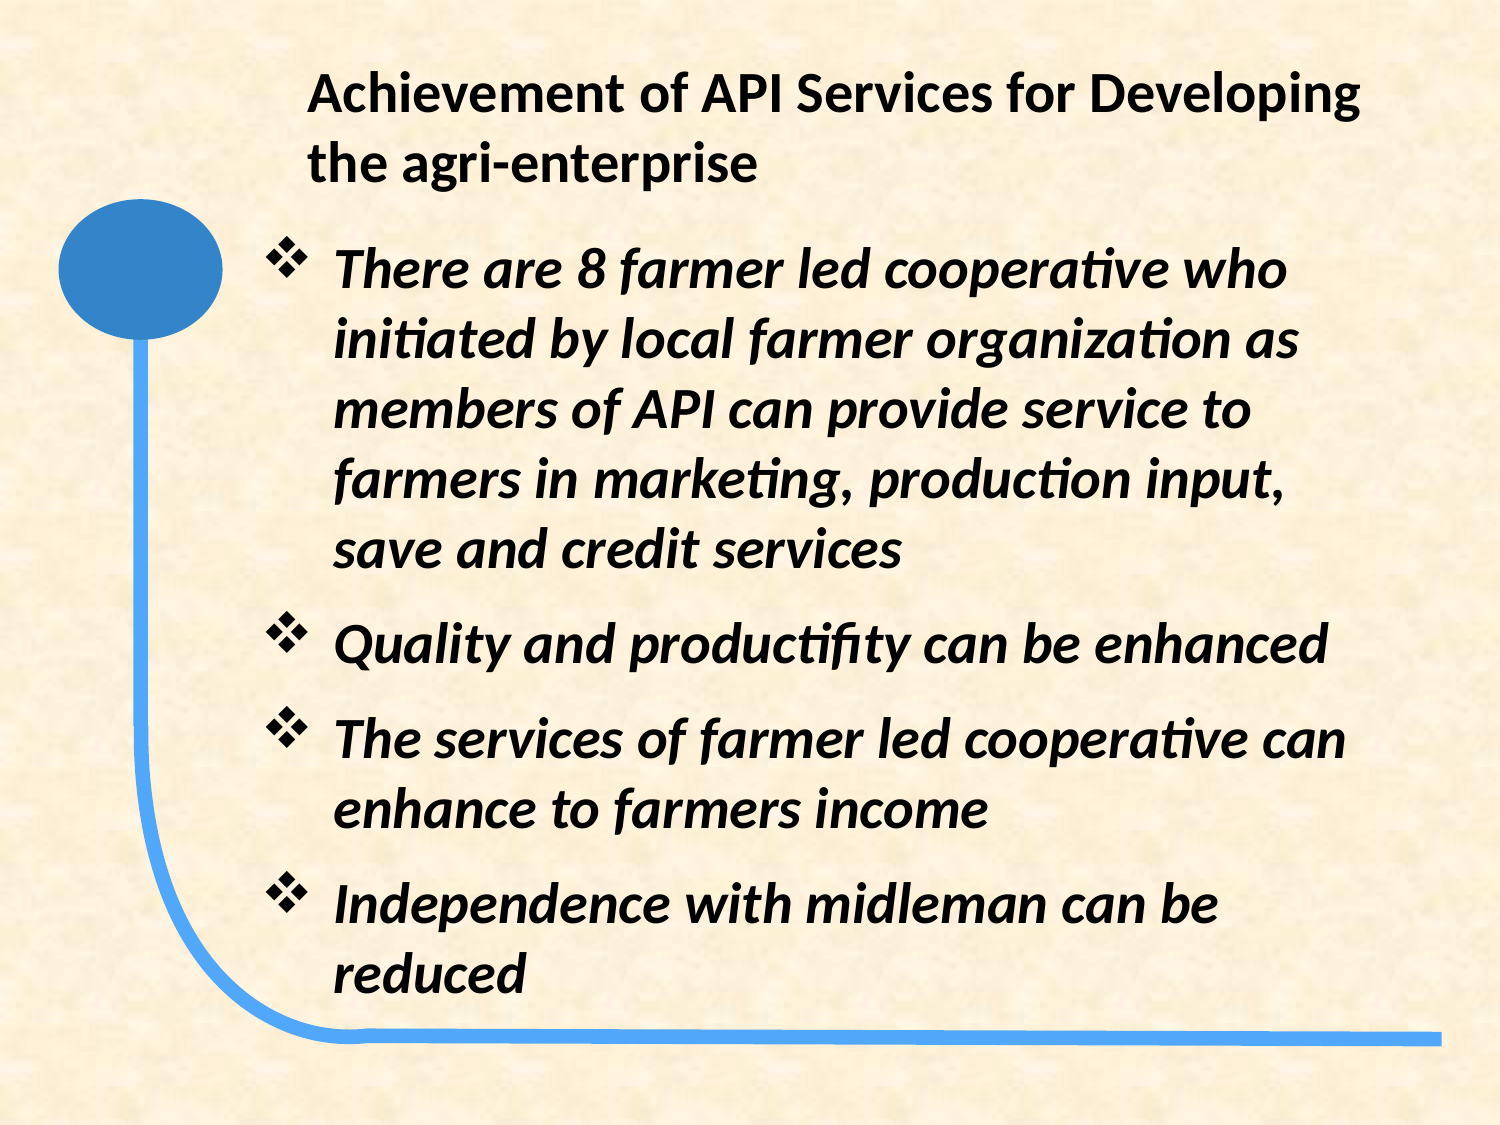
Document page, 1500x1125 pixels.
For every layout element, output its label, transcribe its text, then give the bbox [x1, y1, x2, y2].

picture [0, 0, 1500, 1125]
text_box [58, 199, 223, 340]
text_box There are 8 farmer led cooperative who initiated by local farmer organization as members of API can provide service to farmers in marketing, production input, save and credit services Quality and productifity can be enhanced The services of farmer led cooperative can enhance to farmers income Independence with midleman can be reduced [246, 222, 1407, 279]
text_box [140, 280, 1442, 1040]
text_box Achievement of API Services for Developing the agri-enterprise [292, 46, 1407, 202]
